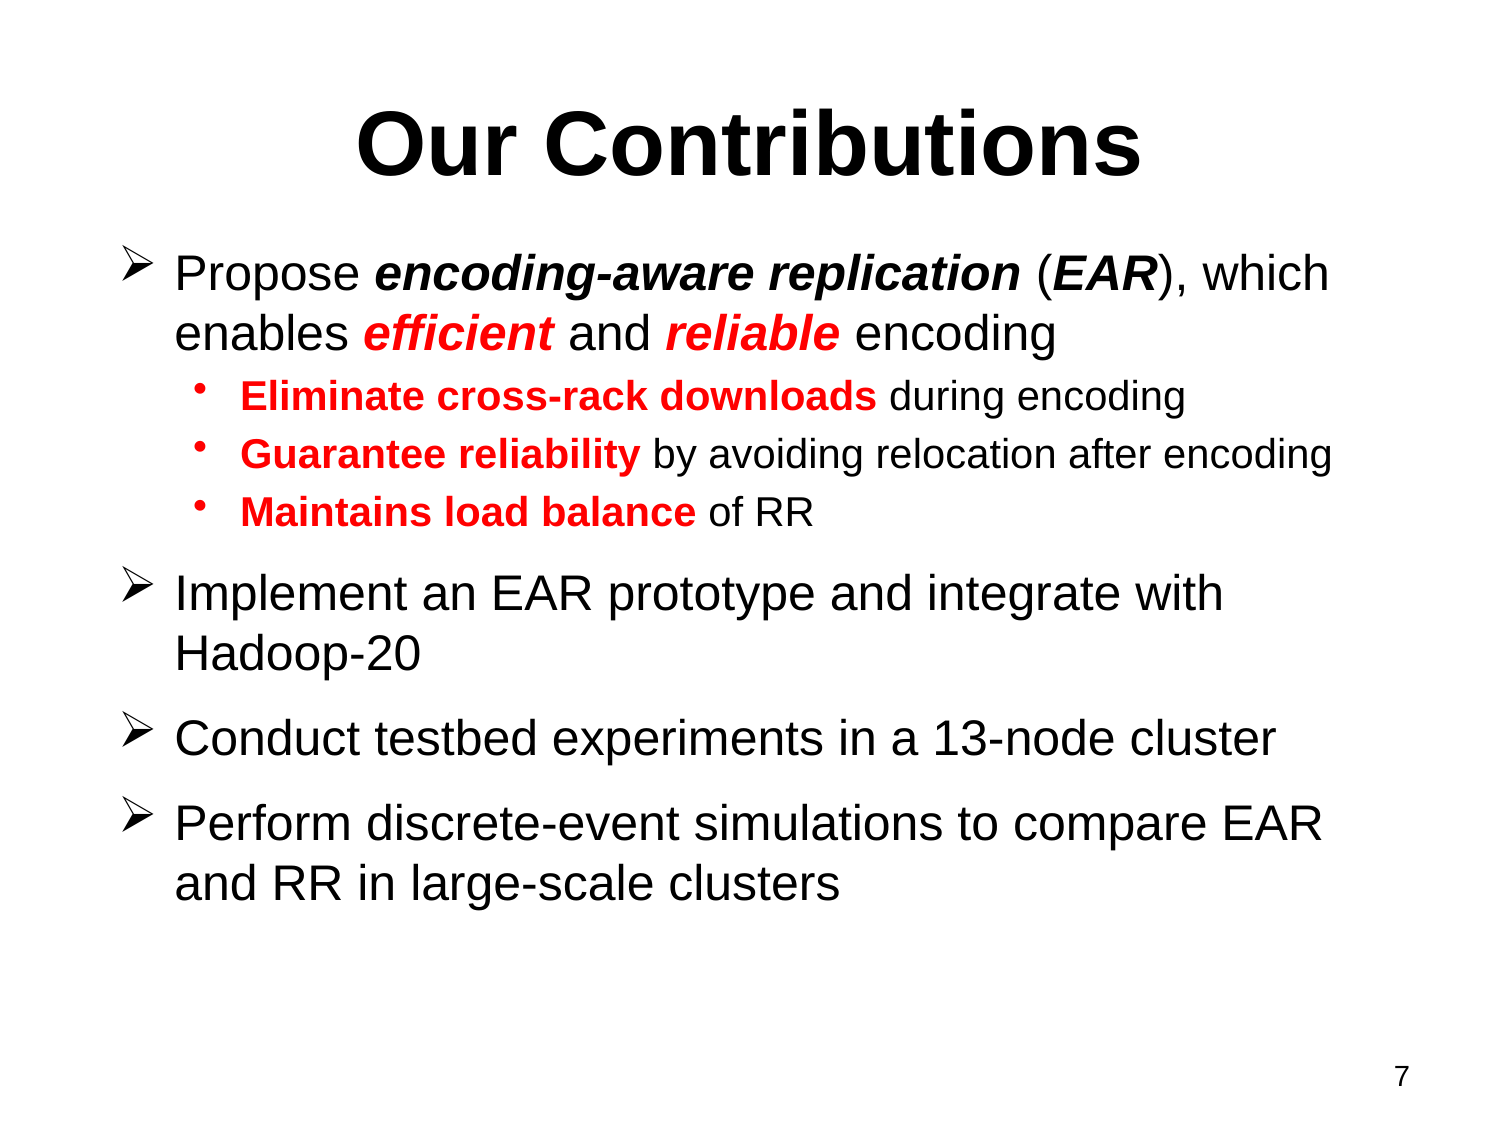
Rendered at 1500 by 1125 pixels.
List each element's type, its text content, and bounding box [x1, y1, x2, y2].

title Our Contributions [75, 45, 1425, 233]
list Propose encoding-aware replication (EAR), which enables efficient and reliable encoding Eliminate cross-rack downloads during encoding Guarantee reliability by avoiding relocation after encoding Maintains load balance of RR Implement an EAR prototype and integrate with Hadoop-20 Conduct testbed experiments in a 13-node cluster Perform discrete-event simulations to compare EAR and RR in large-scale clusters [103, 232, 1397, 1075]
slide_number 7 [1074, 1050, 1425, 1103]
